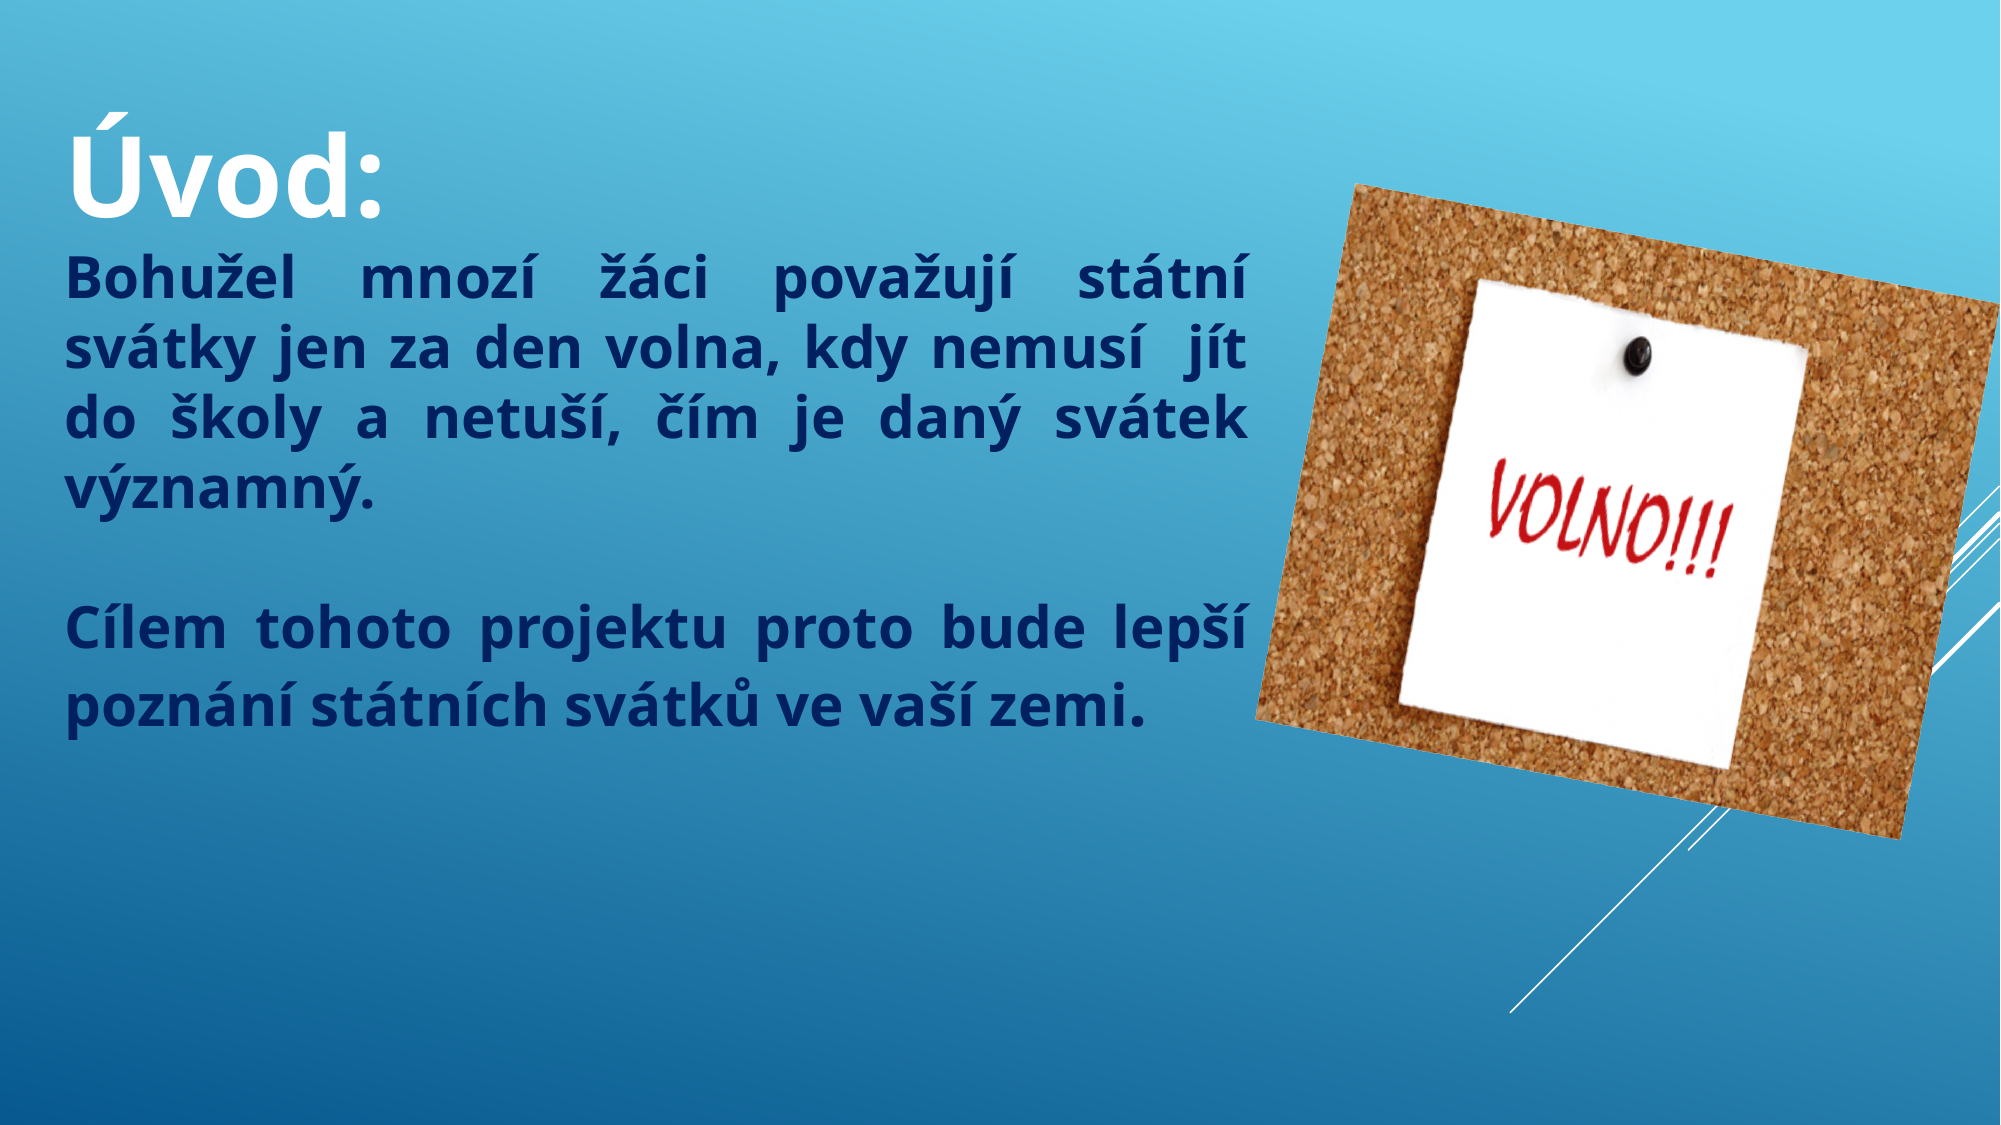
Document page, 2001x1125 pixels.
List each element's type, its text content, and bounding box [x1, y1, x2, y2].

picture [1256, 184, 2000, 839]
text_box Úvod: Bohužel mnozí žáci považují státní svátky jen za den volna, kdy nemusí jít do školy a netuší, čím je daný svátek významný. Cílem tohoto projektu proto bude lepší poznání státních svátků ve vaší zemi. [49, 98, 1264, 748]
